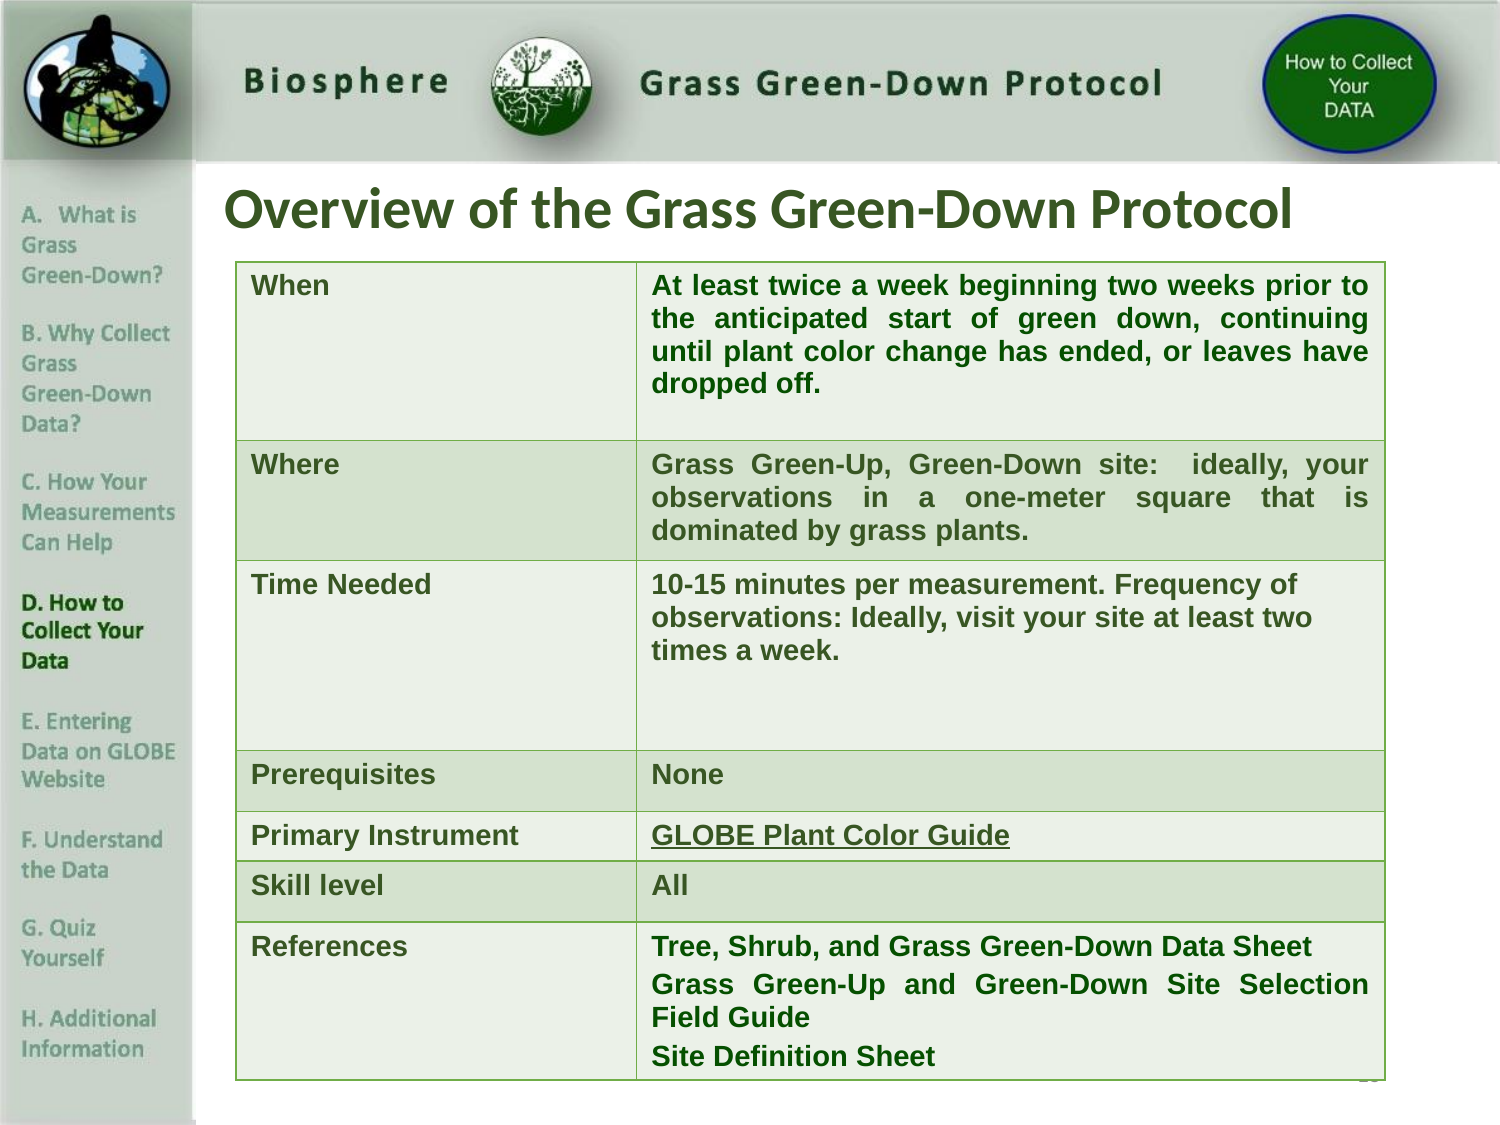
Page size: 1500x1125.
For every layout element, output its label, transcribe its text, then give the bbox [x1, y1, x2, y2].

table_cell Skill level [237, 862, 636, 921]
table_cell 10-15 minutes per measurement. Frequency of observations: Ideally, visit your site at least two times a week. [637, 561, 1384, 750]
table_cell Grass Green-Up, Green-Down site: ideally, your observations in a one-meter square that is dominated by grass plants. [637, 441, 1384, 560]
table_cell Primary Instrument [237, 812, 636, 860]
table_cell All [637, 862, 1384, 921]
table_cell GLOBE Plant Color Guide [637, 812, 1384, 860]
slide_number 15 [1059, 1042, 1397, 1103]
table_cell None [637, 751, 1384, 811]
picture [0, 0, 1500, 1125]
table_header At least twice a week beginning two weeks prior to the anticipated start of green down, continuing until plant color change has ended, or leaves have dropped off. [637, 263, 1384, 440]
table_cell References [237, 923, 636, 1079]
table_cell Where [237, 441, 636, 560]
table_header When [237, 263, 636, 440]
table_cell Time Needed [237, 561, 636, 750]
title Overview of the Grass Green-Down Protocol [209, 171, 1500, 319]
table_cell Tree, Shrub, and Grass Green-Down Data Sheet Grass Green-Up and Green-Down Site Selection Field Guide Site Definition Sheet [637, 923, 1384, 1079]
table_cell Prerequisites [237, 751, 636, 811]
